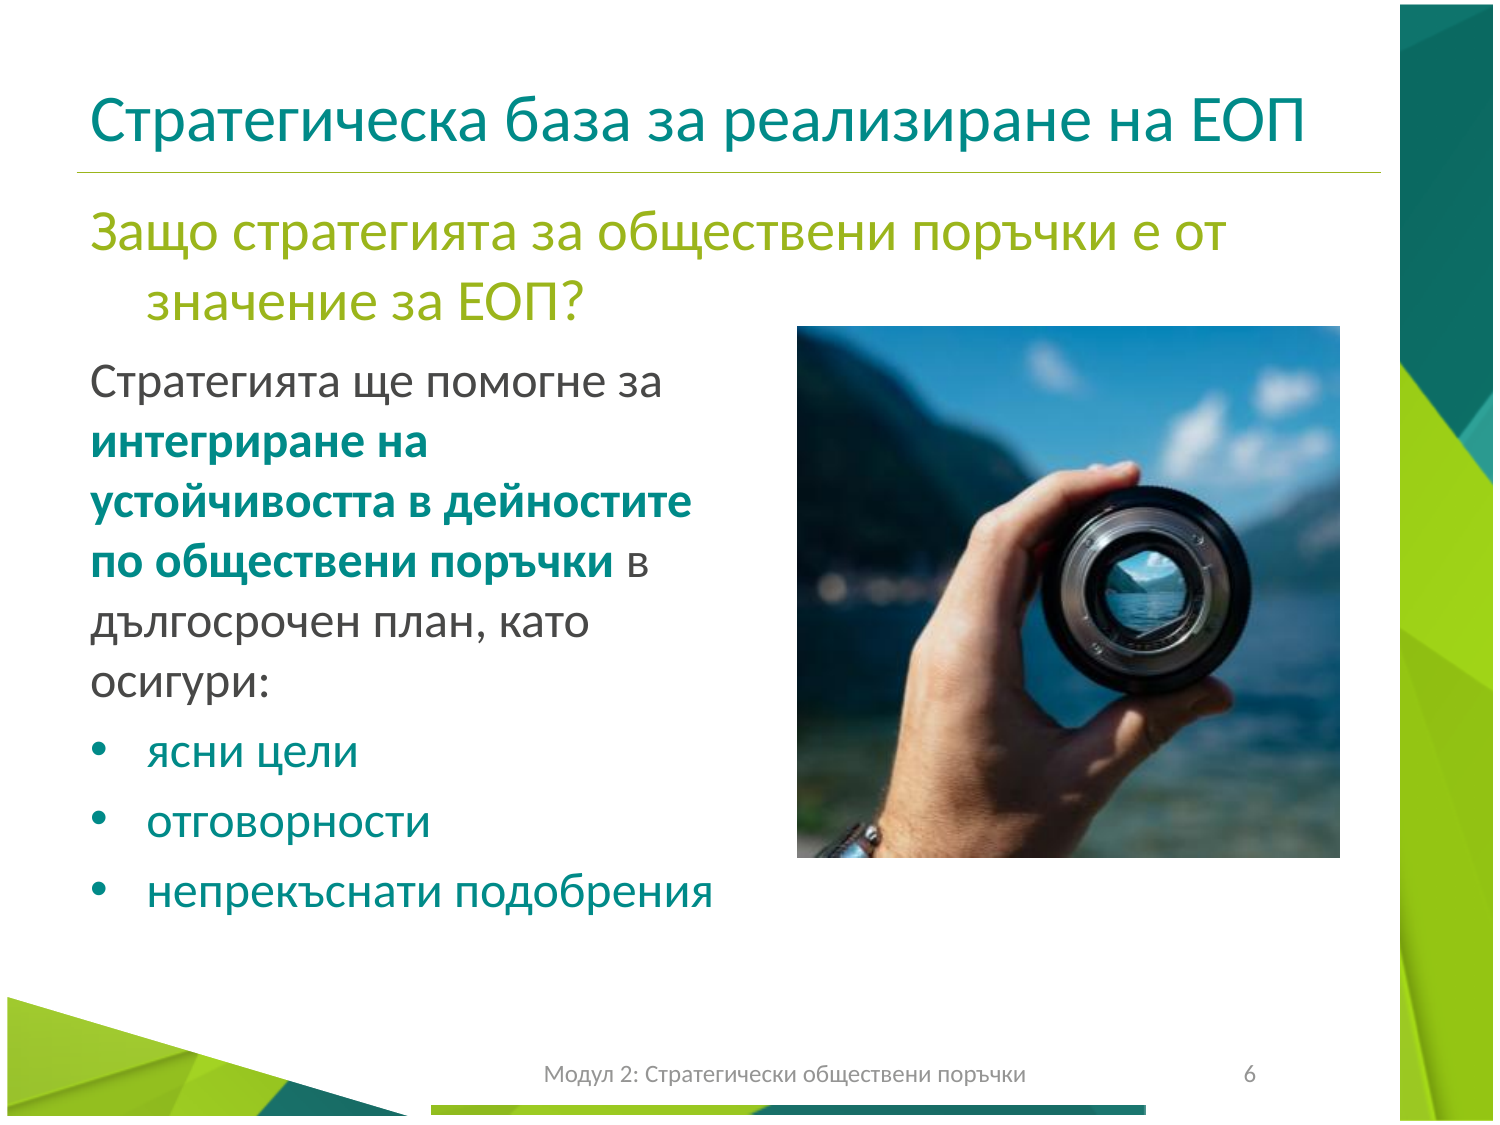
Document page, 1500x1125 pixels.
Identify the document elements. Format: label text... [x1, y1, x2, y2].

title Стратегическа база за реализиране на ЕОП [75, 45, 1388, 185]
list Стратегията ще помогне за интегриране на устойчивостта в дейностите по обществени поръчки в дългосрочен план, като осигури: ясни цели отговорности непрекъснати подобрения [75, 340, 750, 1043]
picture [431, 1105, 1146, 1115]
picture [1400, 5, 1493, 1120]
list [796, 326, 1340, 859]
slide_number 6 [1074, 1042, 1425, 1103]
list Защо стратегията за обществени поръчки е от значение за ЕОП? [75, 184, 1386, 279]
footer Модул 2: Стратегически обществени поръчки [431, 1042, 1074, 1103]
picture [8, 998, 404, 1116]
